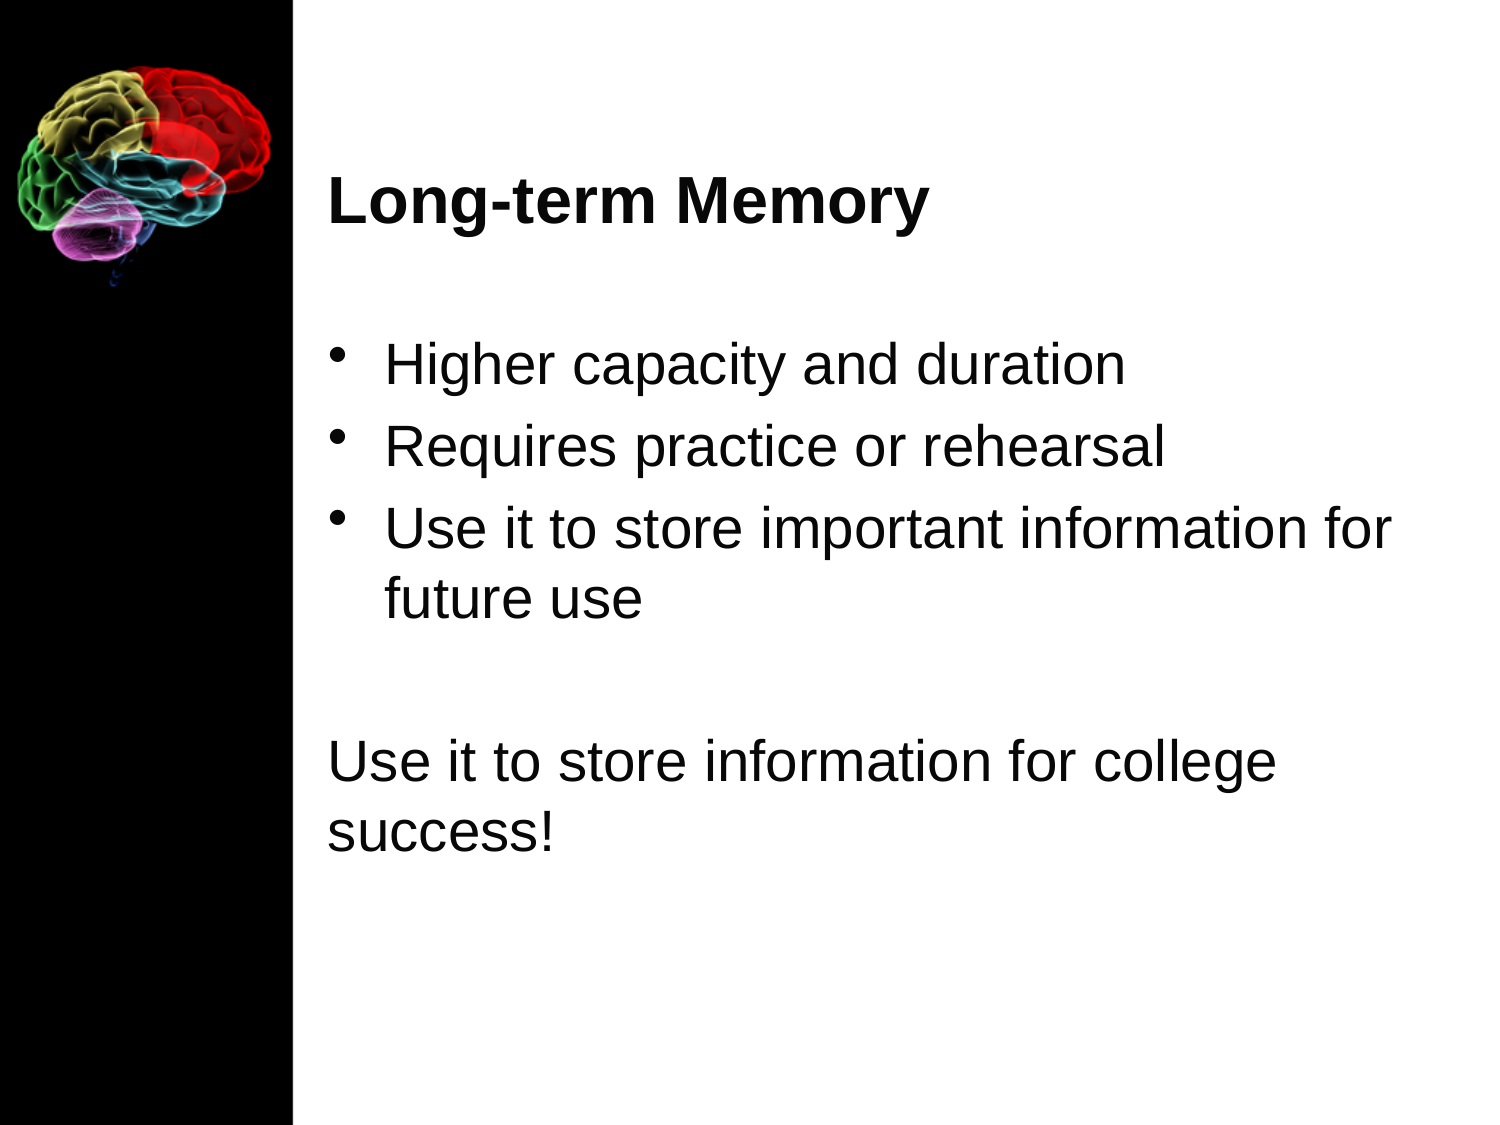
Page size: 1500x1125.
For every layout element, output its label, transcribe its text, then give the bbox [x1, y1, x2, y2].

list Higher capacity and duration Requires practice or rehearsal Use it to store important information for future use Use it to store information for college success! [312, 318, 1471, 988]
picture [0, 0, 1500, 1125]
title Long-term Memory [312, 137, 1471, 256]
